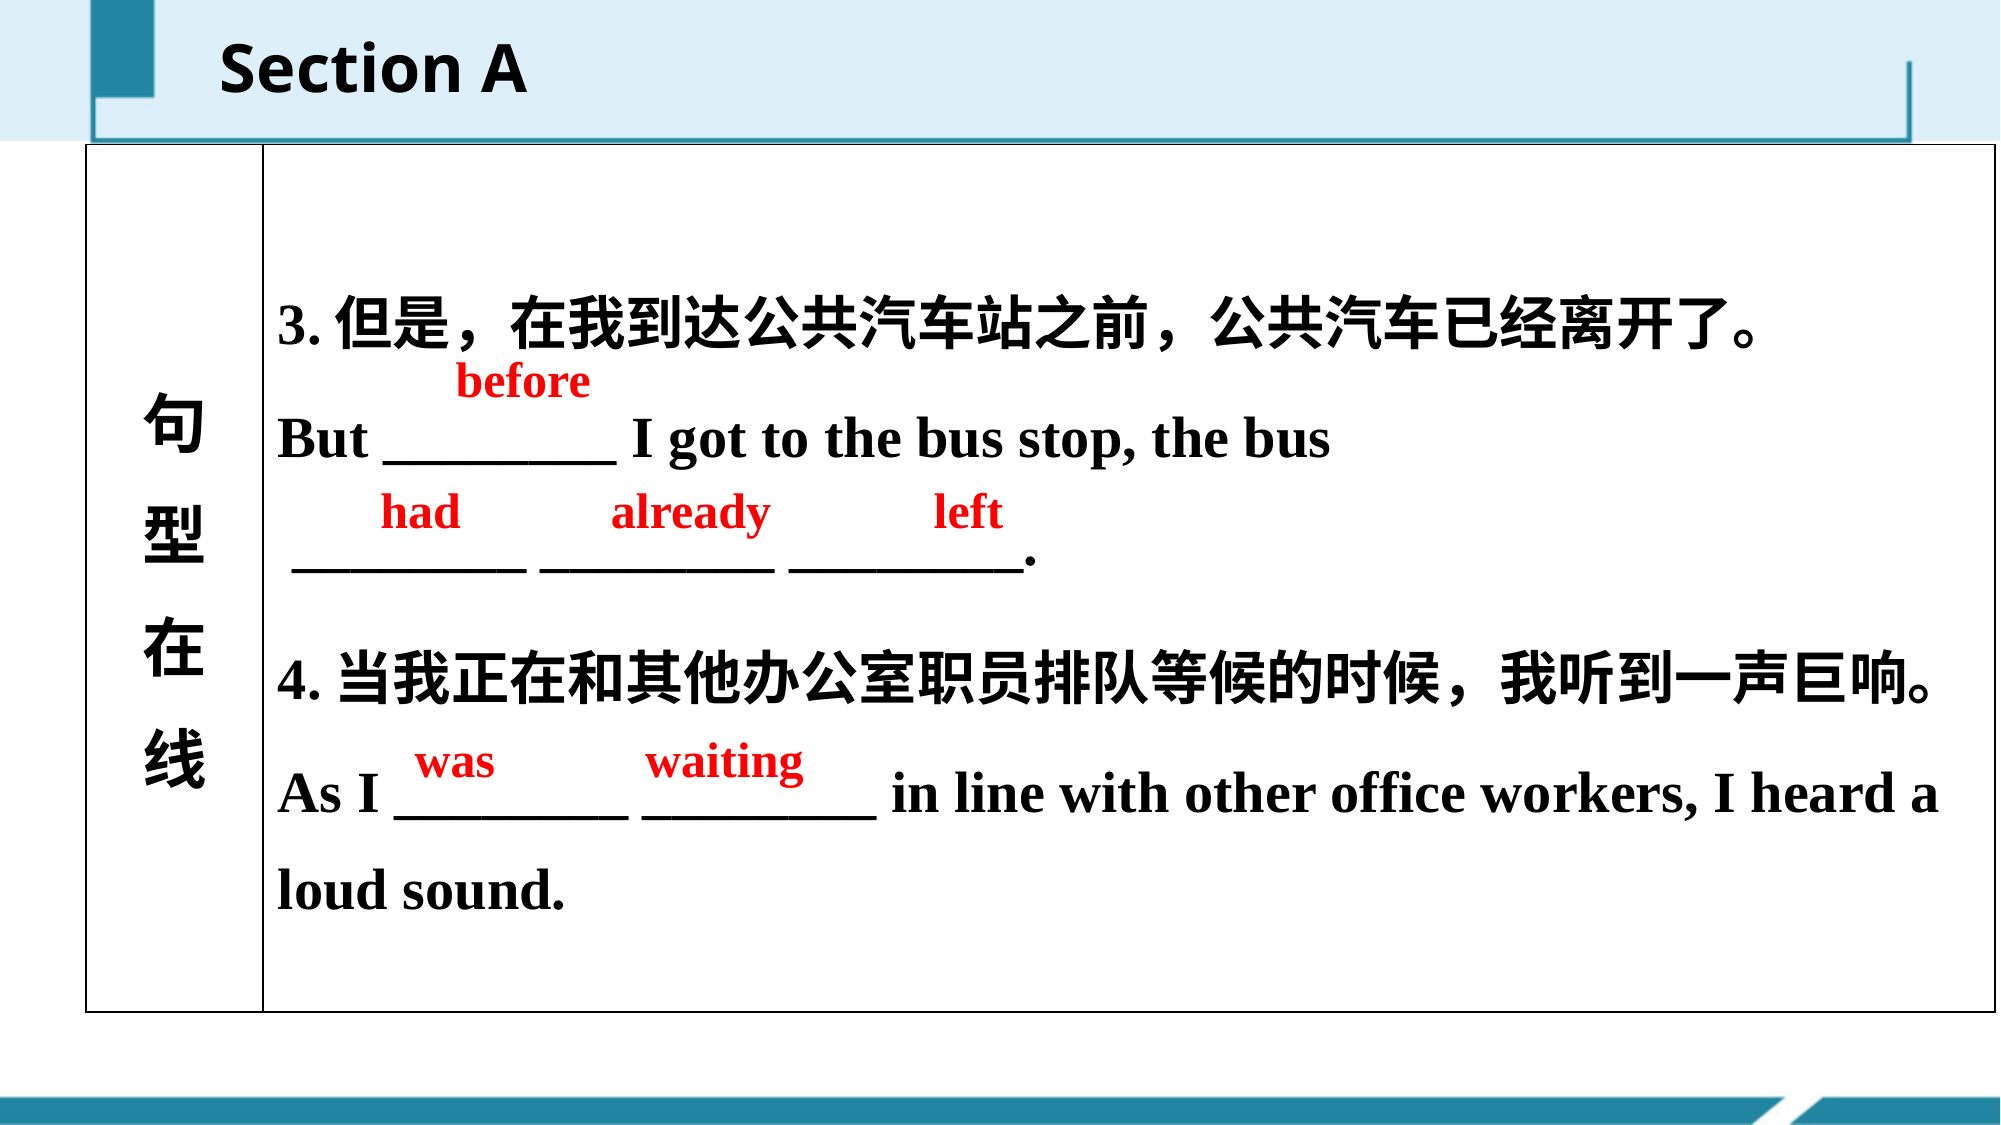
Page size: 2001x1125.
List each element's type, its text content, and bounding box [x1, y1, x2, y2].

picture [0, 0, 2001, 1125]
text_box was waiting [399, 720, 891, 796]
text_box had already left [365, 470, 1019, 546]
table_header 3.但是，在我到达公共汽车站之前，公共汽车已经离开了。 But ________ I got to the bus stop, the bus ________ ________ ________. 4.当我正在和其他办公室职员排队等候的时候，我听到一声巨响。 As I ________ ________ in line with other office workers, I heard a loud sound. [264, 145, 1994, 1011]
text_box [654, 546, 915, 596]
table_header 句 型 在 线 [87, 145, 262, 1011]
text_box before [440, 340, 606, 416]
text_box Section A [204, 18, 544, 114]
